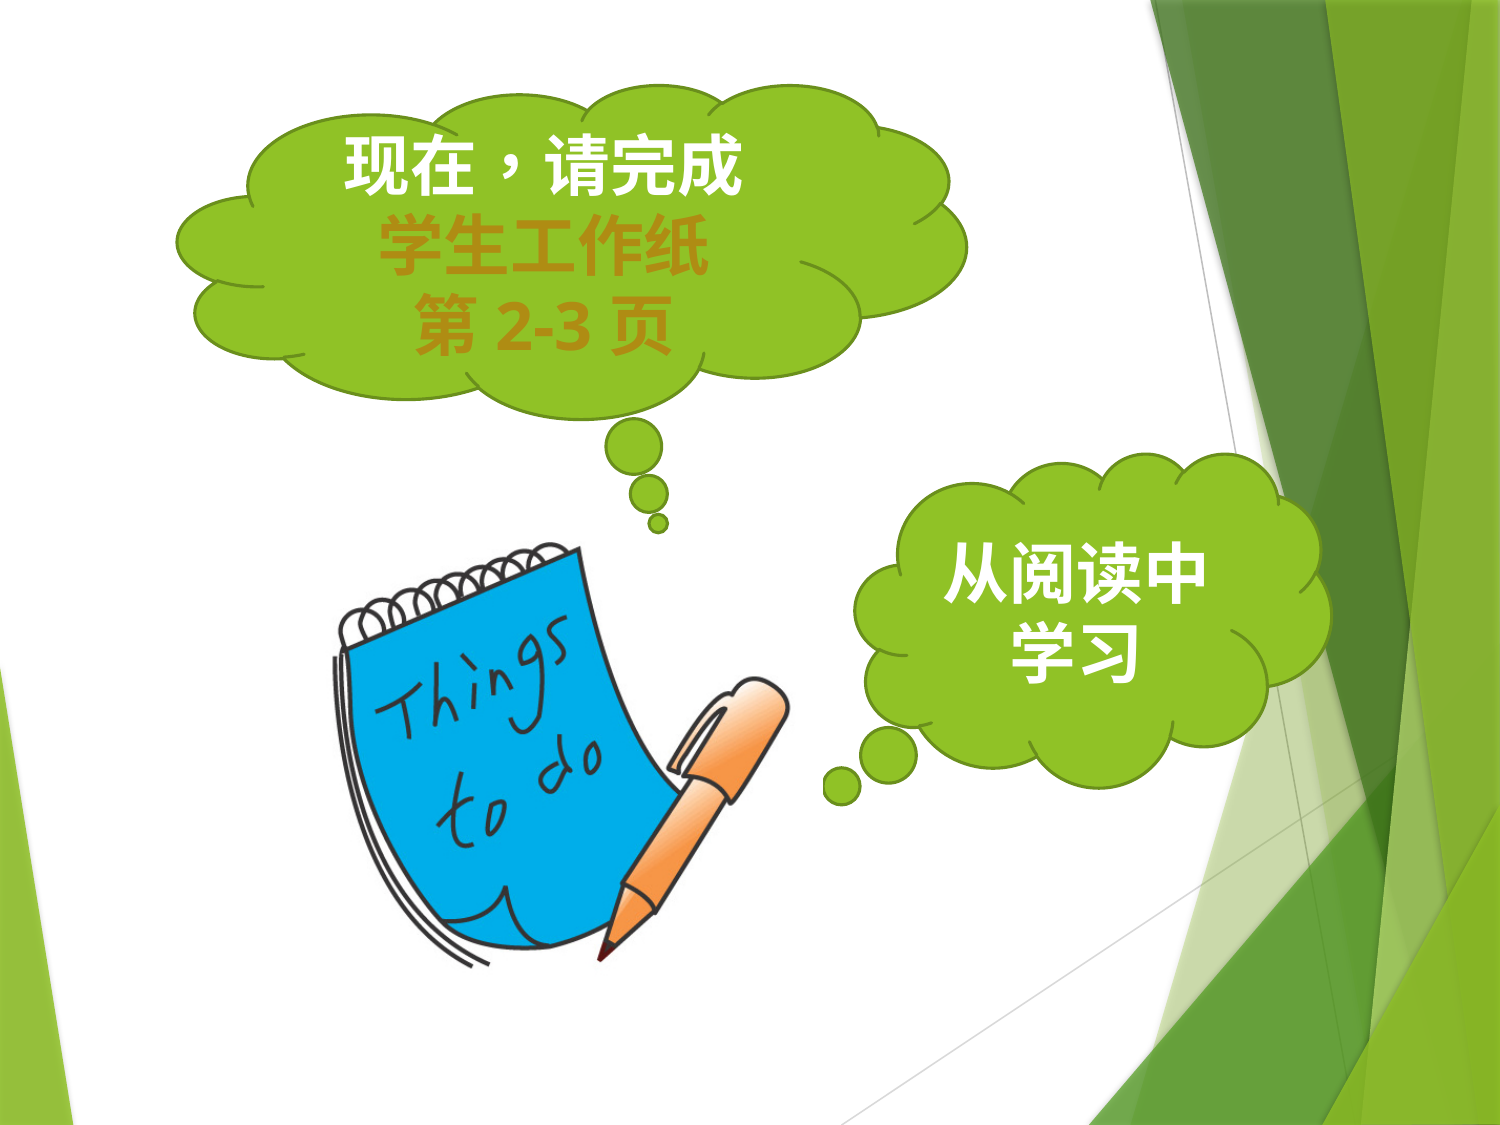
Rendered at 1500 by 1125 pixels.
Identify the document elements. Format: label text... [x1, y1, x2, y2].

picture [300, 540, 823, 1001]
text_box 从阅读中学习 [853, 452, 1334, 790]
text_box 从阅读中学习 [827, 766, 862, 807]
text_box 现在，请完成 学生工作纸 第2-3页 [175, 83, 969, 535]
